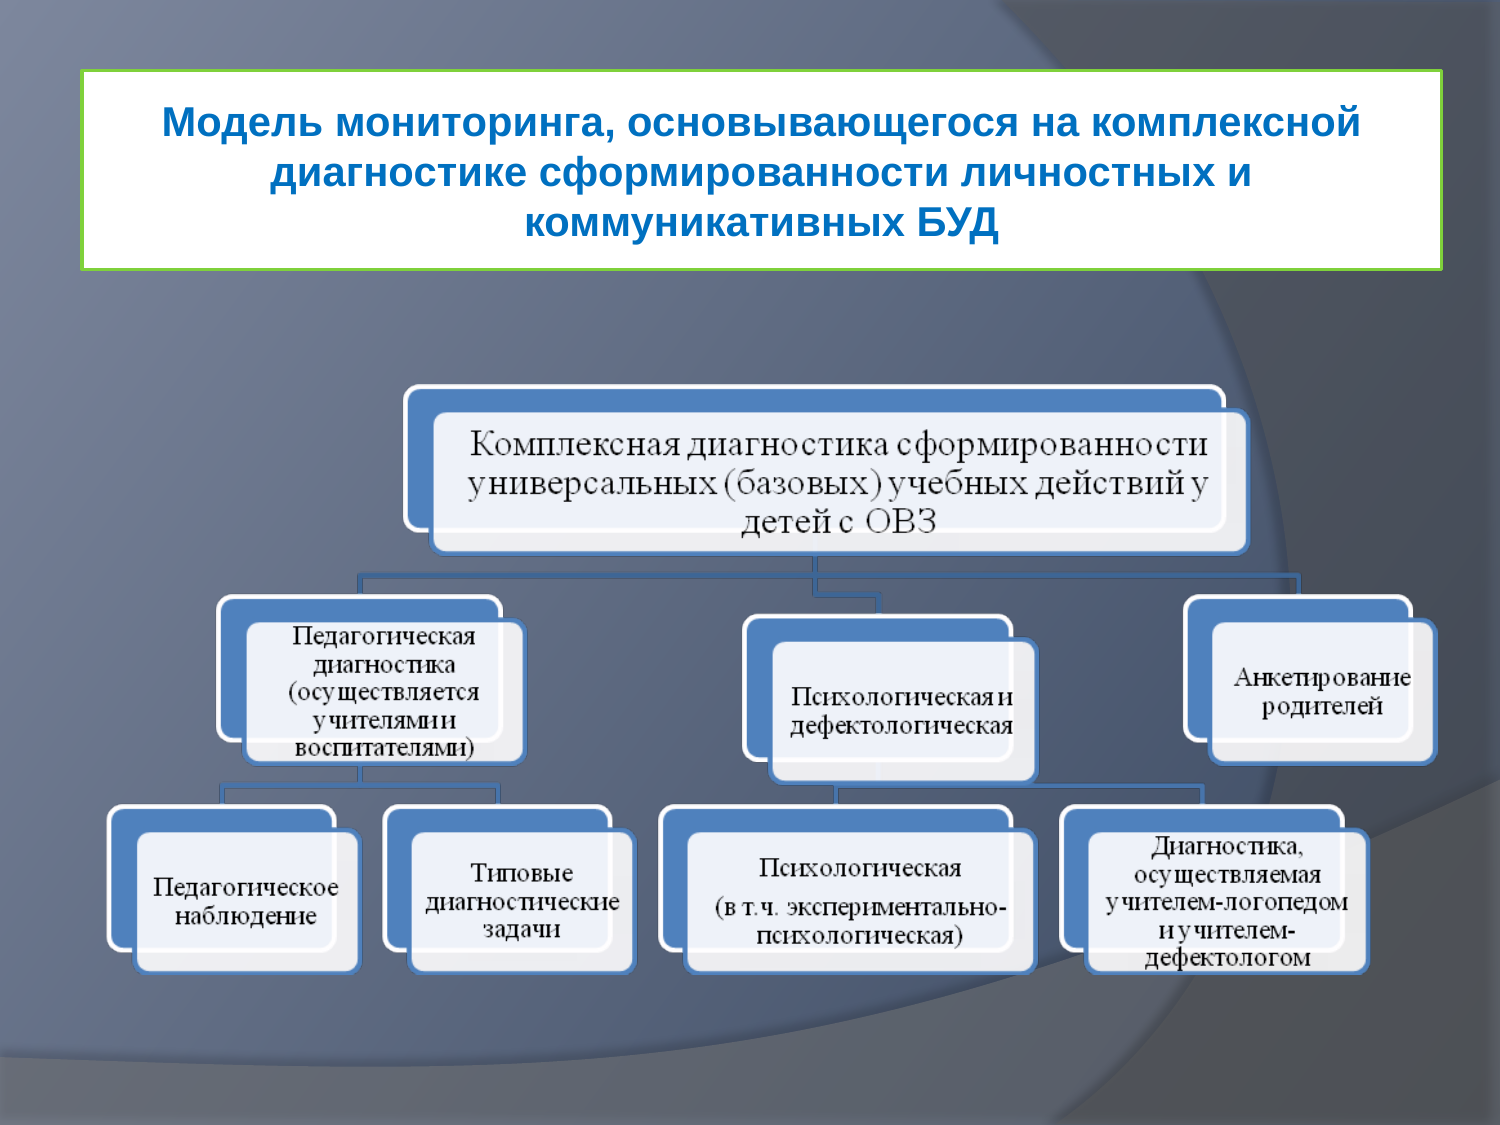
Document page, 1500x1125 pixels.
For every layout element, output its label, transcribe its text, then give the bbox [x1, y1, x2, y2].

picture [105, 339, 1438, 1020]
text_box Модель мониторинга, основывающегося на комплексной диагностике сформированности личностных и коммуникативных БУД [80, 69, 1443, 271]
